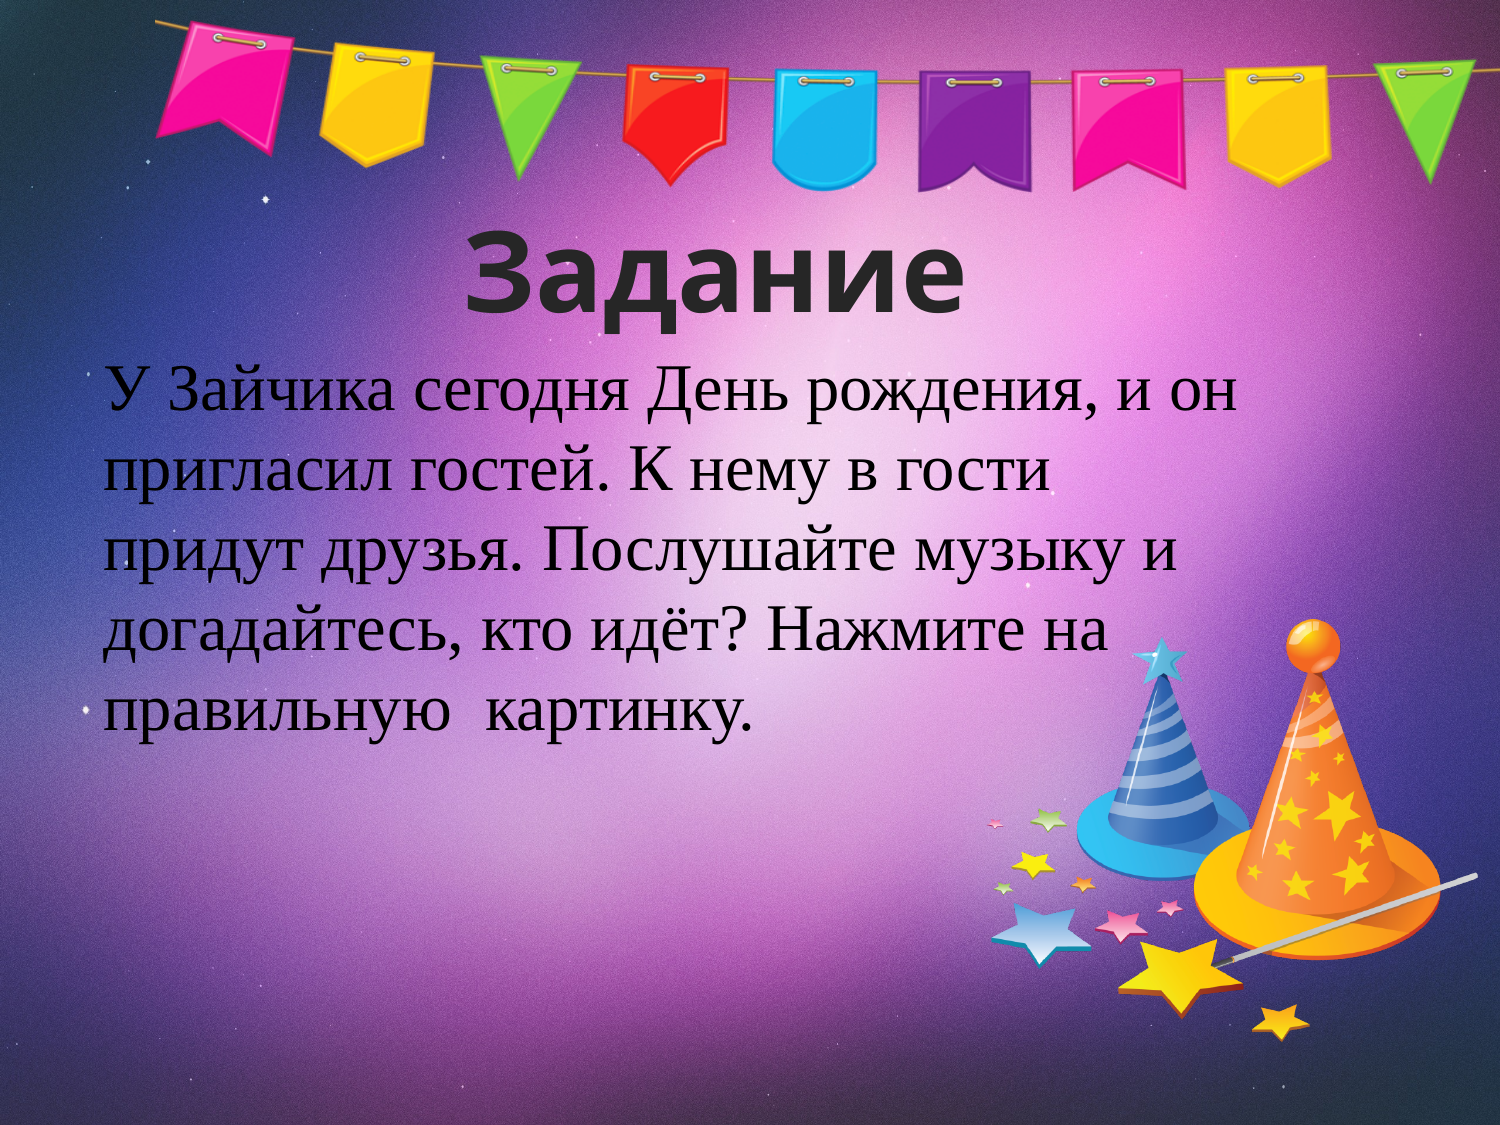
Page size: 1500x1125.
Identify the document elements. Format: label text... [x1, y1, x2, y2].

text_box Задание [208, 193, 1222, 336]
picture [0, 0, 1500, 1125]
text_box У Зайчика сегодня День рождения, и он пригласил гостей. К нему в гости придут друзья. Послушайте музыку и догадайтесь, кто идёт? Нажмите на правильную картинку. [88, 336, 1255, 751]
